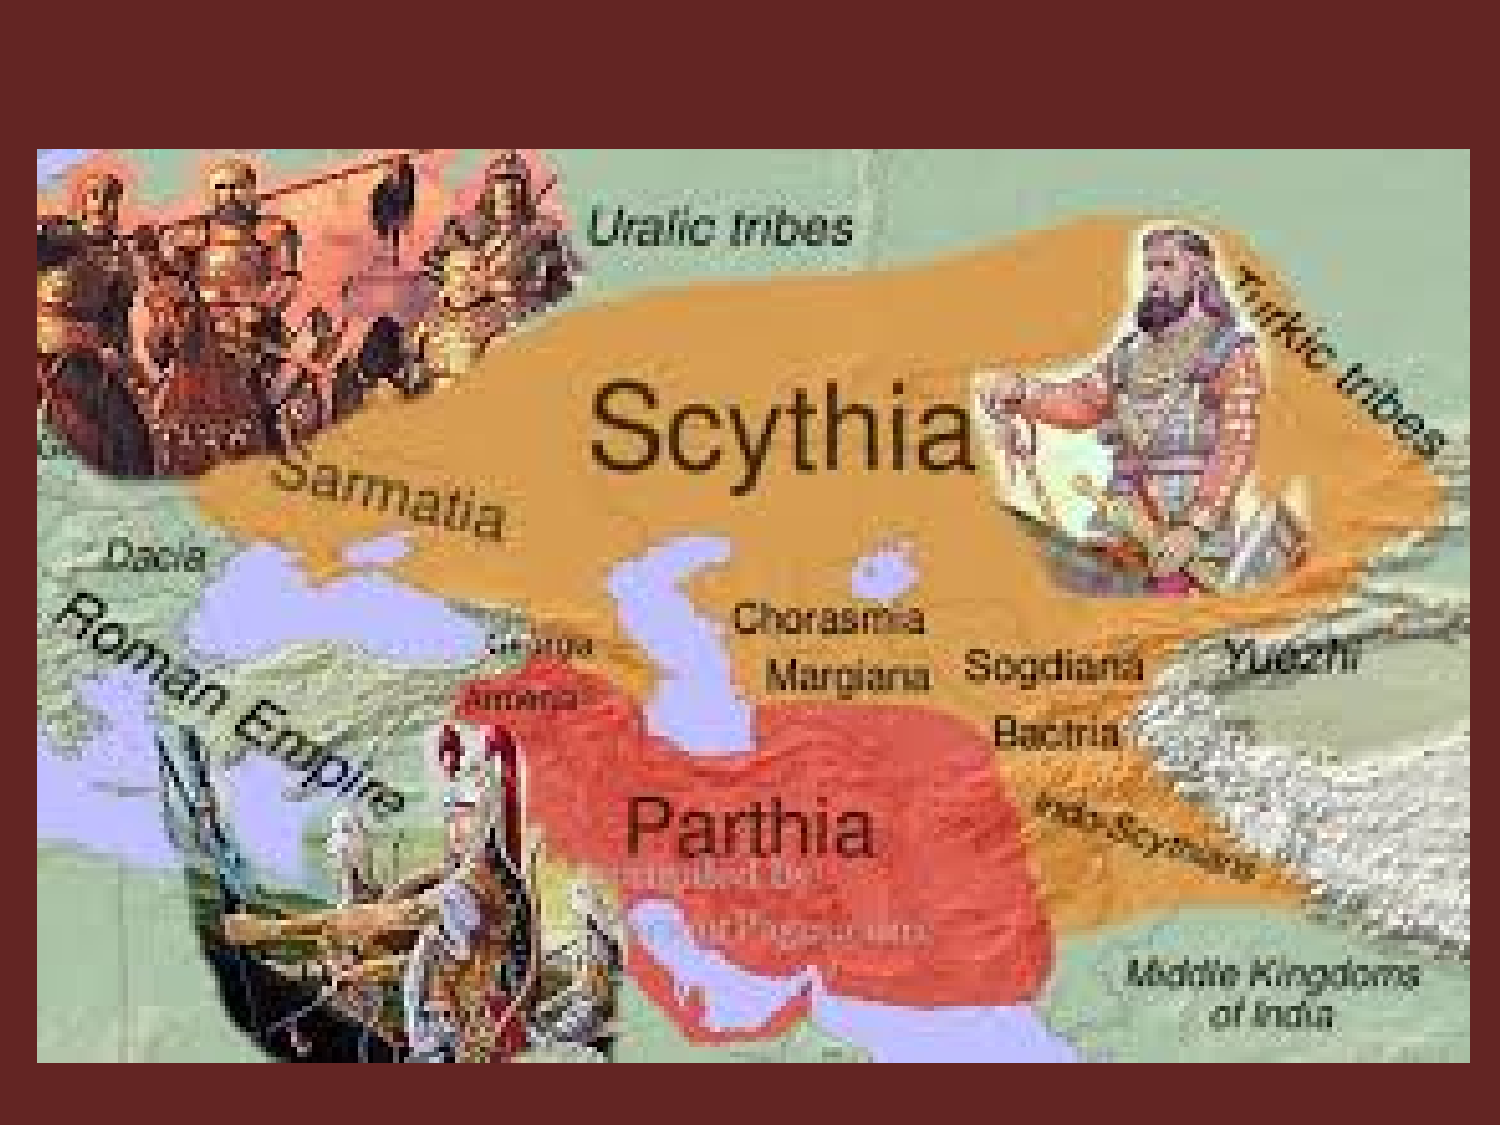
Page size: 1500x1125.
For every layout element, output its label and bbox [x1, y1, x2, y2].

picture [37, 149, 1471, 1063]
